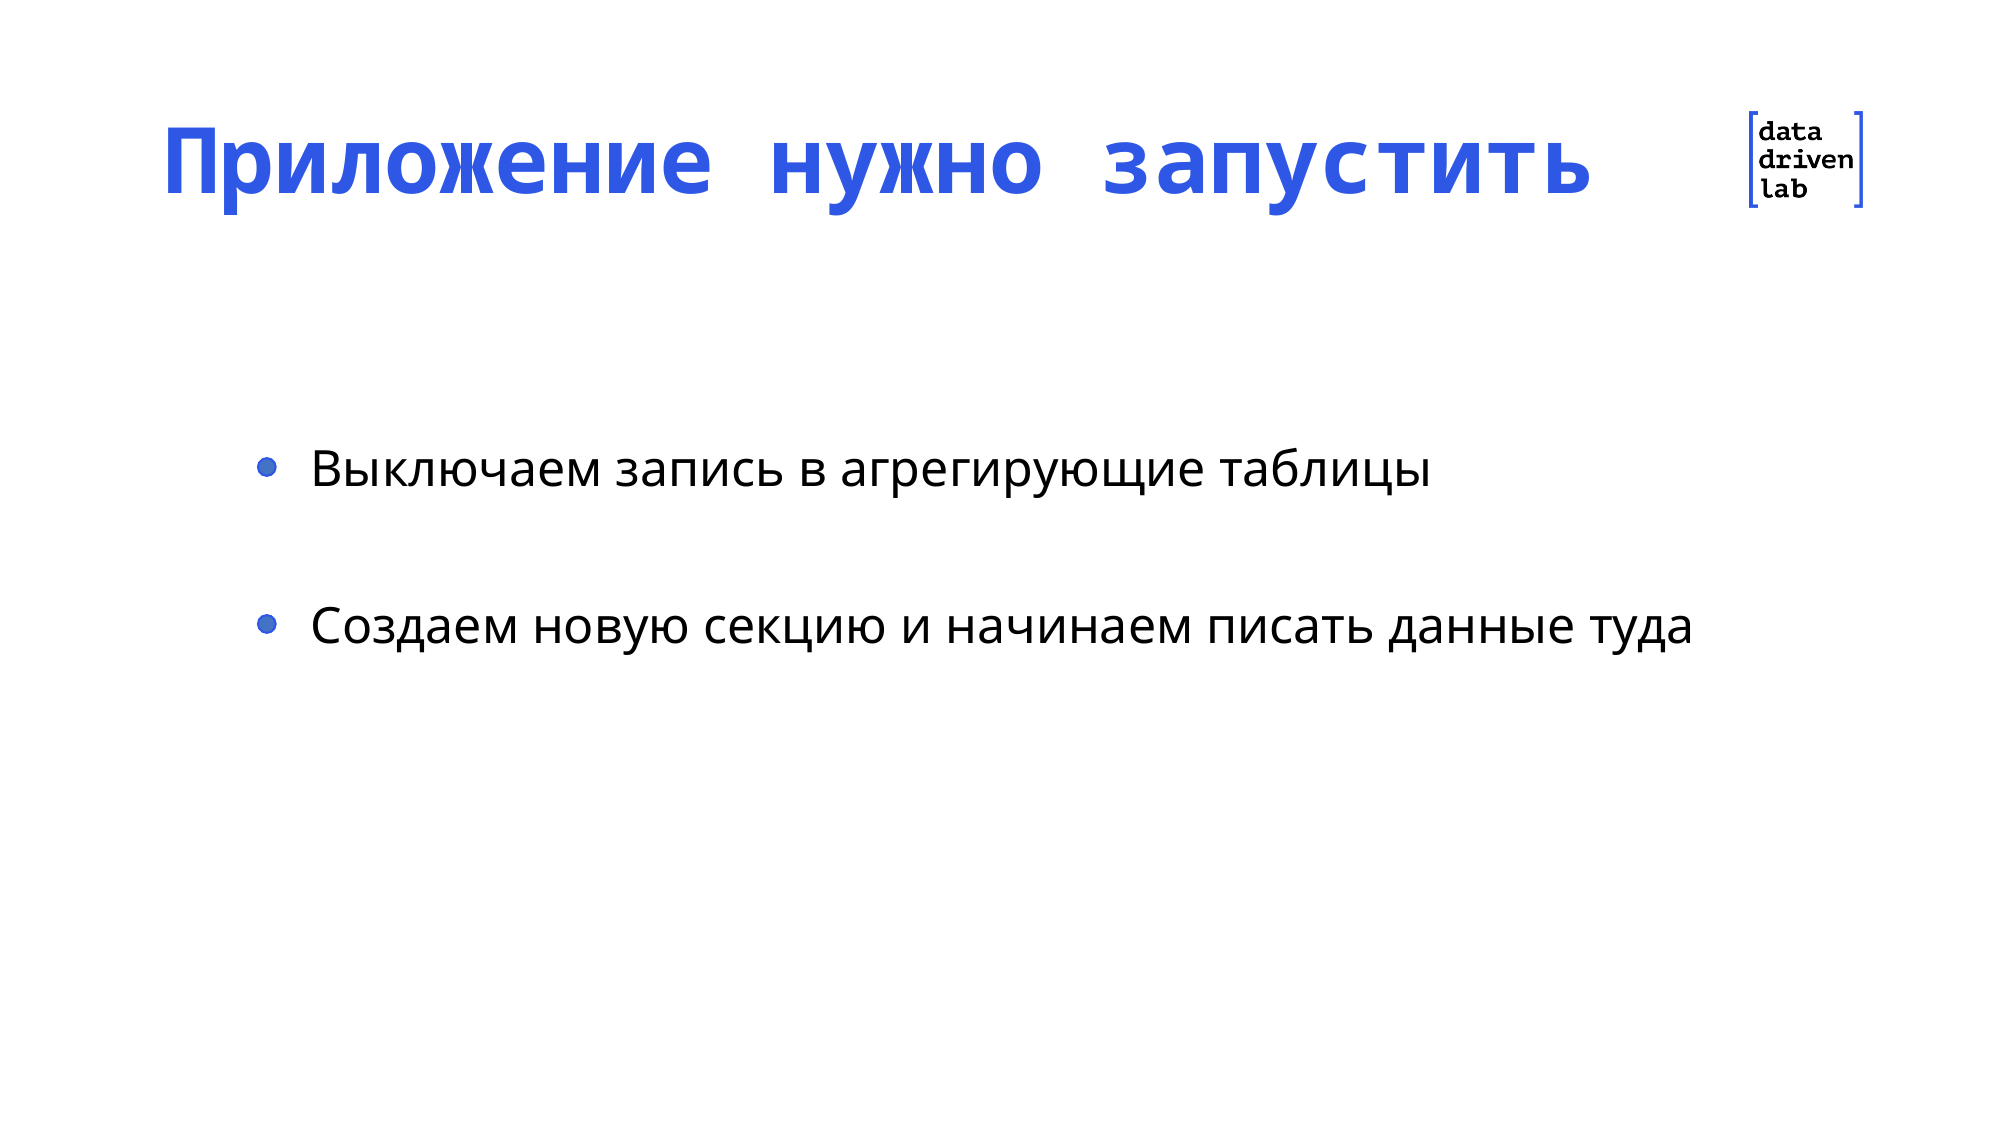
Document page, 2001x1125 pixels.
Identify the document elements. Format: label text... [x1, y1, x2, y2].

text_box Выключаем запись в агрегирующие таблицы [295, 429, 1545, 504]
picture [1749, 111, 1863, 208]
text_box [256, 614, 277, 634]
text_box Приложение нужно запустить [149, 115, 1728, 235]
text_box [256, 457, 277, 477]
text_box Создаем новую секцию и начинаем писать данные туда [295, 586, 1847, 661]
